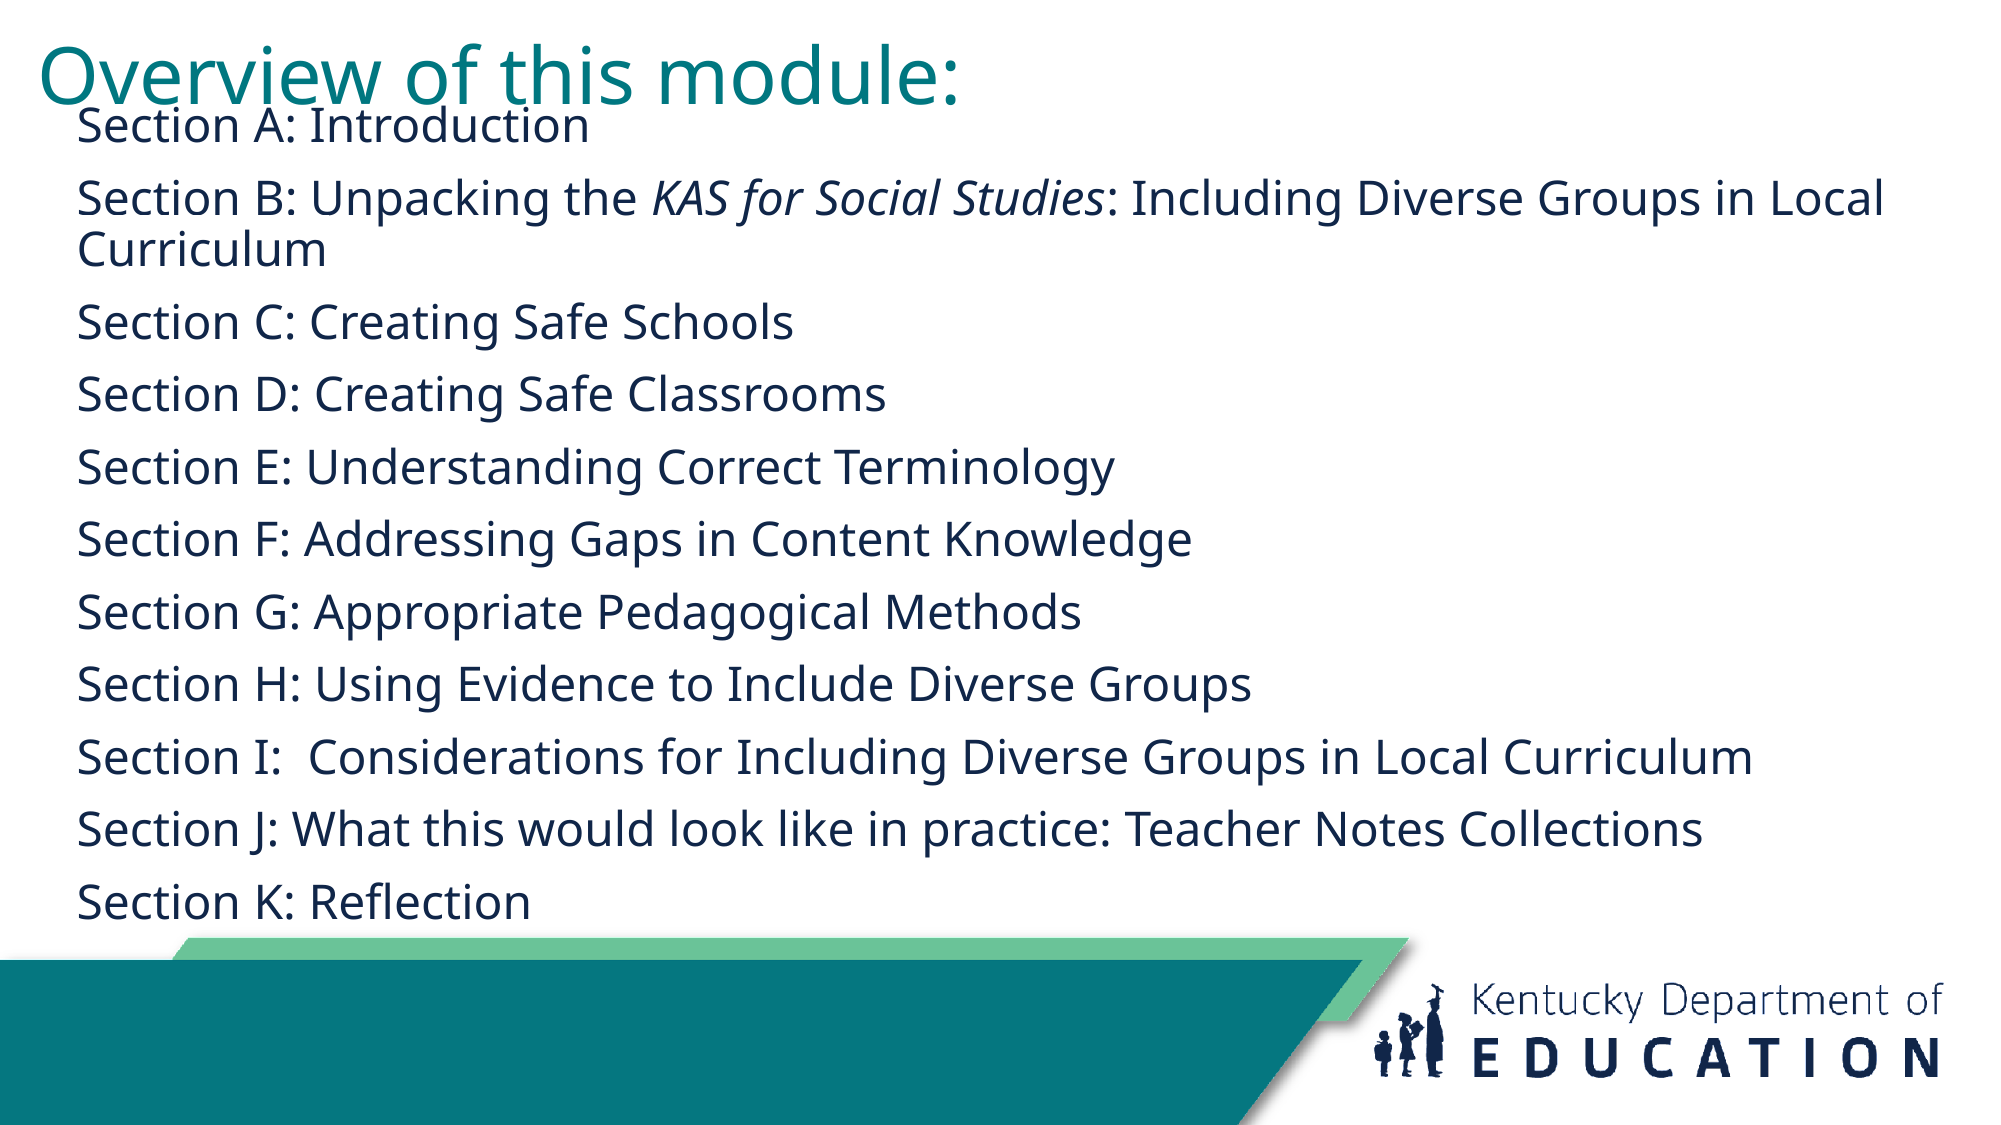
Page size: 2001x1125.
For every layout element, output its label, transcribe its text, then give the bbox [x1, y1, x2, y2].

title Overview of this module: [22, 0, 1748, 188]
picture [0, 0, 2001, 1125]
list Section A: Introduction Section B: Unpacking the KAS for Social Studies: Including Diverse Groups in Local Curriculum Section C: Creating Safe Schools Section D: Creating Safe Classrooms Section E: Understanding Correct Terminology Section F: Addressing Gaps in Content Knowledge Section G: Appropriate Pedagogical Methods Section H: Using Evidence to Include Diverse Groups Section I: Considerations for Including Diverse Groups in Local Curriculum Section J: What this would look like in practice: Teacher Notes Collections Section K: Reflection [55, 93, 2000, 804]
